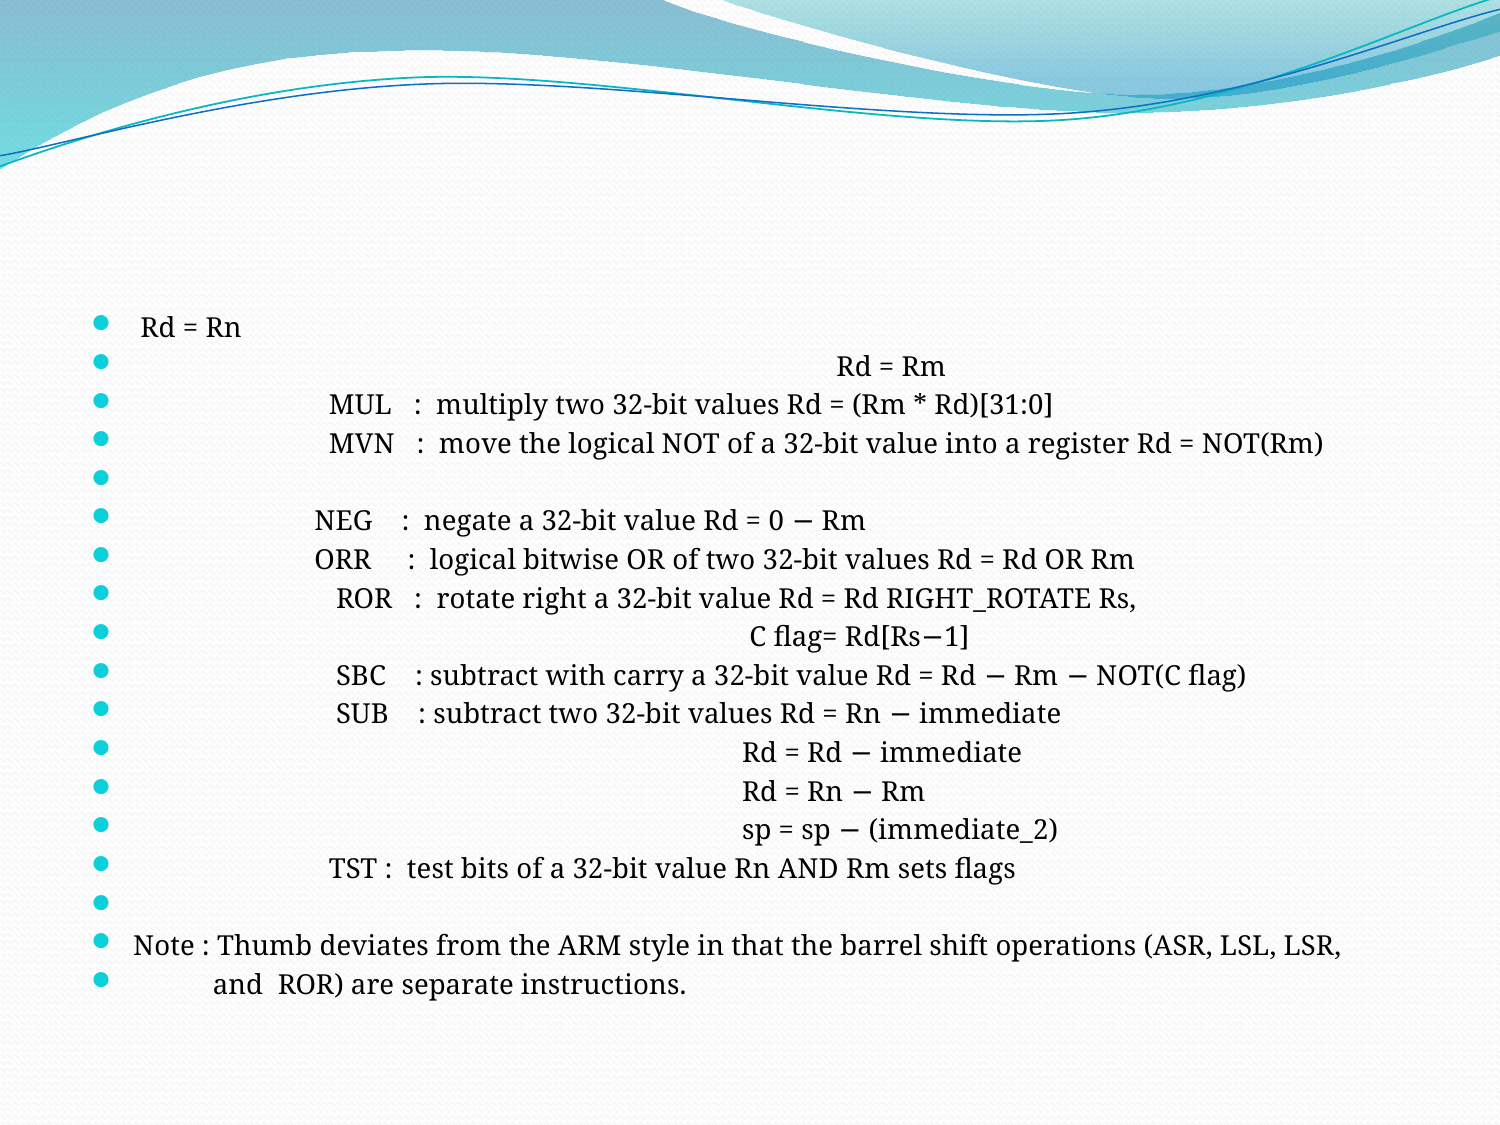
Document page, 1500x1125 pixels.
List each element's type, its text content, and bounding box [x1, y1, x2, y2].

list Rd = Rn Rd = Rm MUL : multiply two 32-bit values Rd = (Rm * Rd)[31:0] MVN : move the logical NOT of a 32-bit value into a register Rd = NOT(Rm) NEG : negate a 32-bit value Rd = 0 − Rm ORR : logical bitwise OR of two 32-bit values Rd = Rd OR Rm ROR : rotate right a 32-bit value Rd = Rd RIGHT_ROTATE Rs, C flag= Rd[Rs−1] SBC : subtract with carry a 32-bit value Rd = Rd − Rm − NOT(C flag) SUB : subtract two 32-bit values Rd = Rn − immediate Rd = Rd − immediate Rd = Rn − Rm sp = sp − (immediate_2) TST : test bits of a 32-bit value Rn AND Rm sets flags Note : Thumb deviates from the ARM style in that the barrel shift operations (ASR, LSL, LSR, and ROR) are separate instructions. [76, 302, 1427, 1023]
